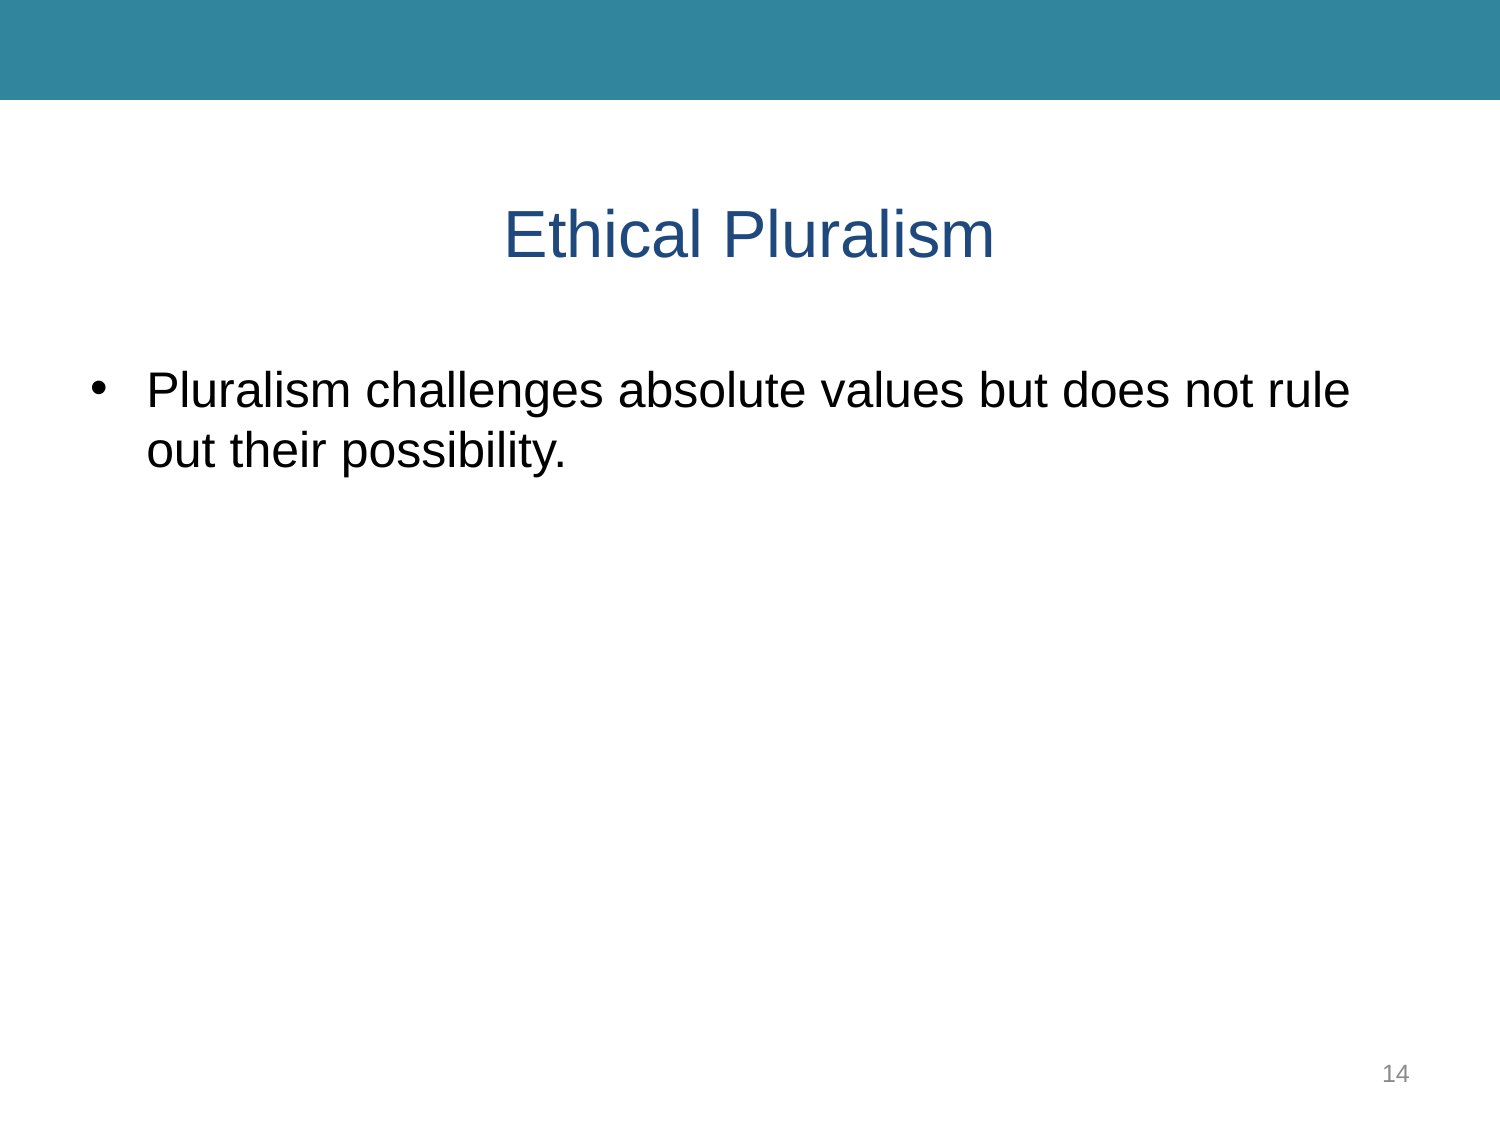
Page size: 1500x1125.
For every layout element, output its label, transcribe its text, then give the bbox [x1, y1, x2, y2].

title Ethical Pluralism [75, 137, 1425, 325]
slide_number 14 [1350, 1042, 1425, 1103]
list Pluralism challenges absolute values but does not rule out their possibility. [75, 350, 1425, 1005]
